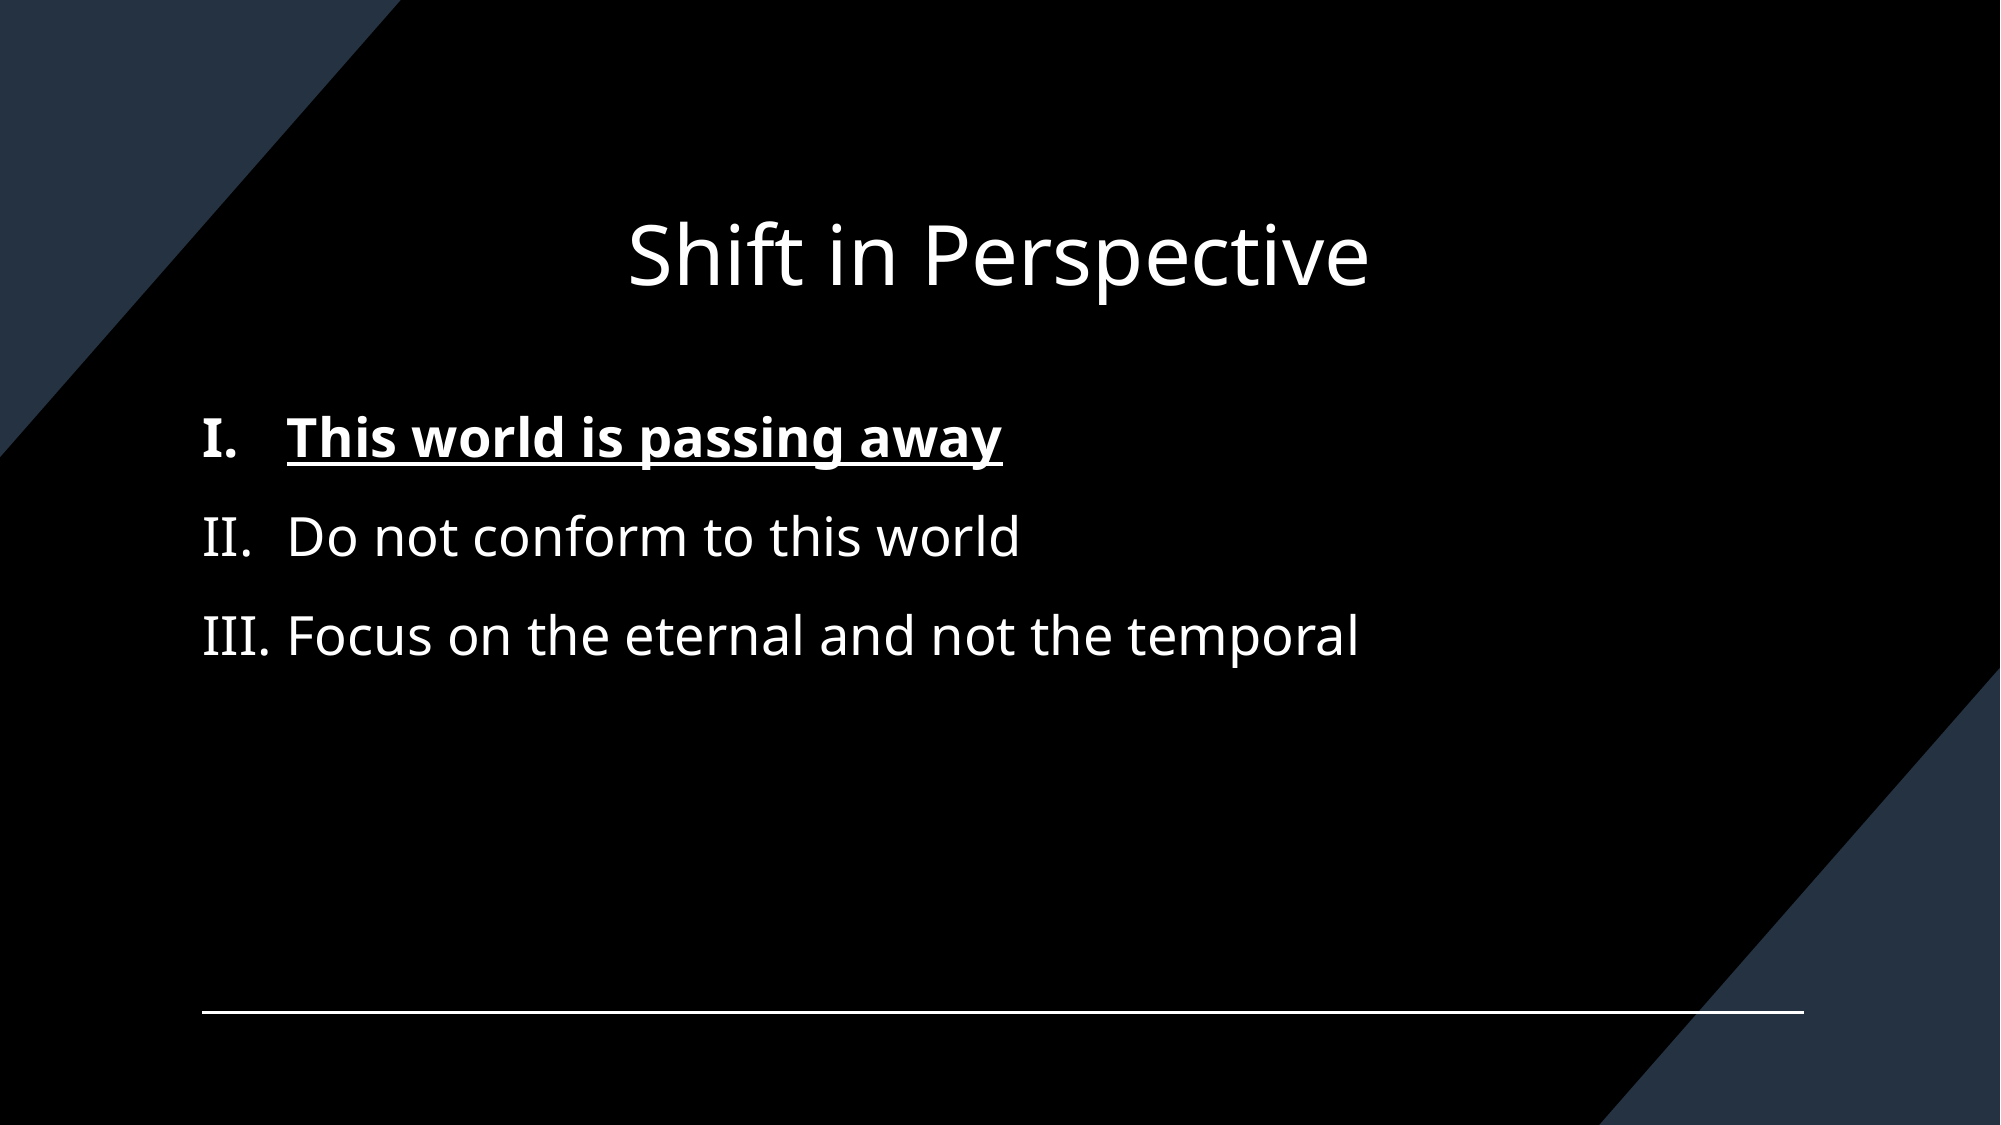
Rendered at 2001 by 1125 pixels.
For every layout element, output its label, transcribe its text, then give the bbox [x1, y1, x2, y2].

title Shift in Perspective [164, 140, 1836, 364]
list This world is passing away Do not conform to this world Focus on the eternal and not the temporal [187, 382, 1813, 968]
